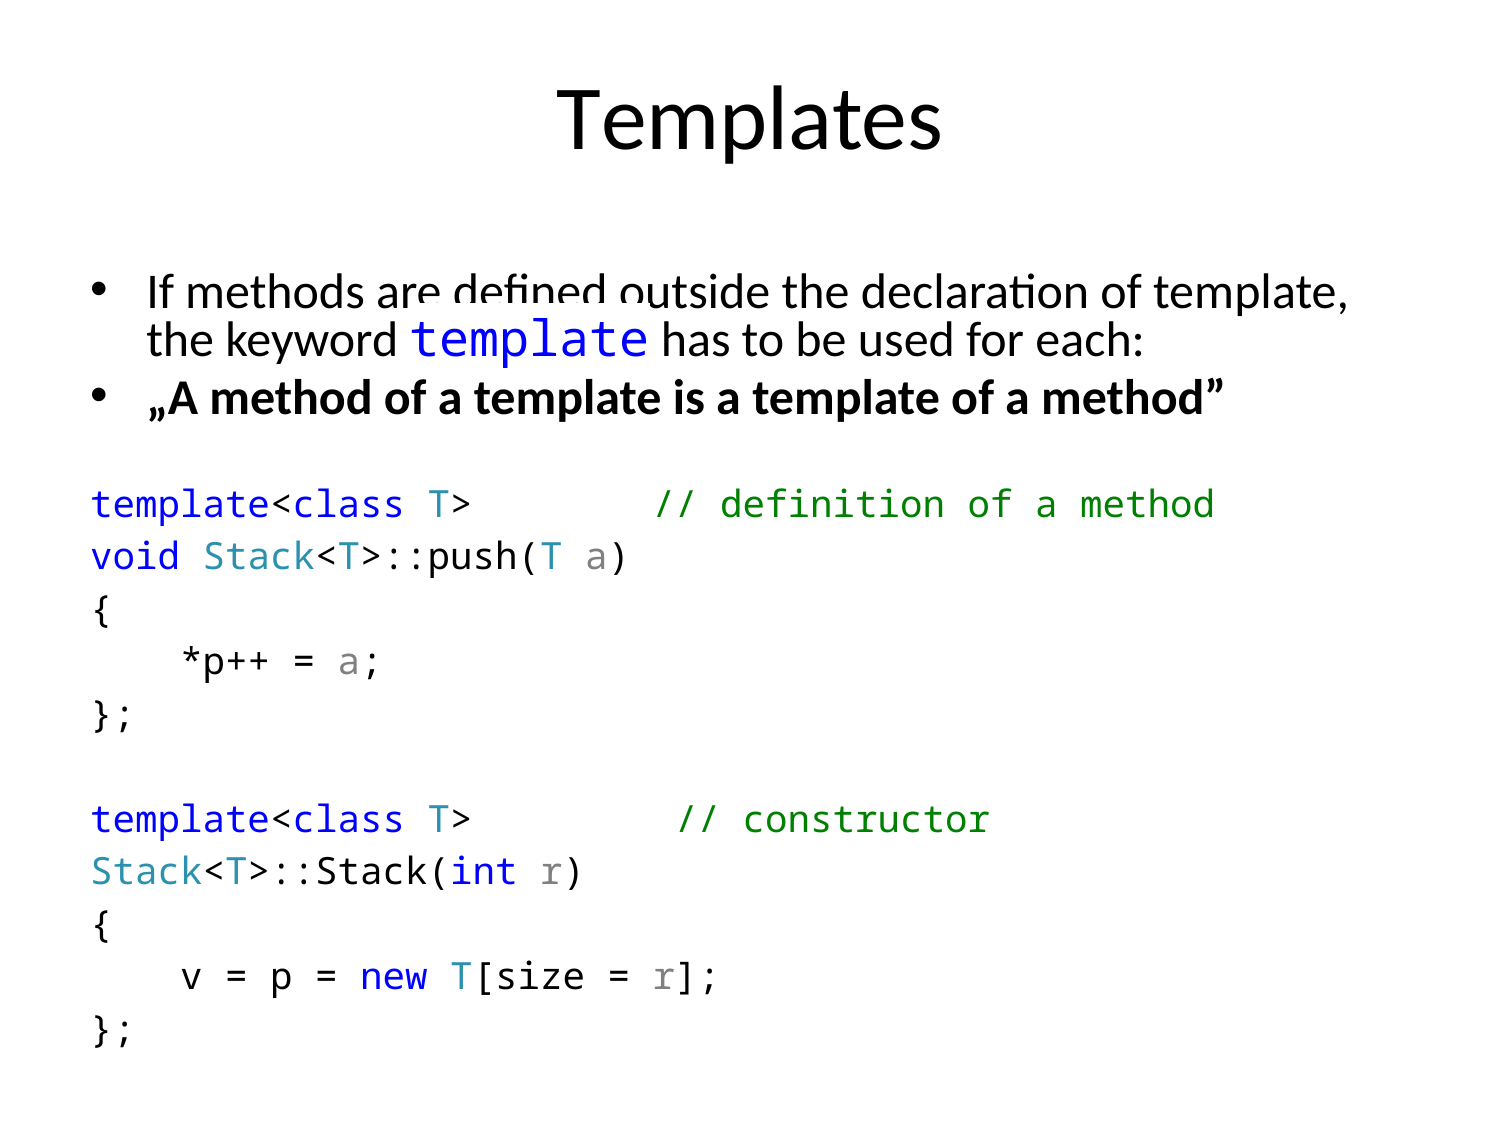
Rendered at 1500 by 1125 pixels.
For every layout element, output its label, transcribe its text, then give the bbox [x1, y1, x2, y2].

list If methods are defined outside the declaration of template, the keyword template has to be used for each: „A method of a template is a template of a method” template<class T> // definition of a method void Stack<T>::push(T a) { *p++ = a; }; template<class T> // constructor Stack<T>::Stack(int r) { v = p = new T[size = r]; }; [75, 262, 1425, 1005]
title Templates [75, 19, 1425, 207]
